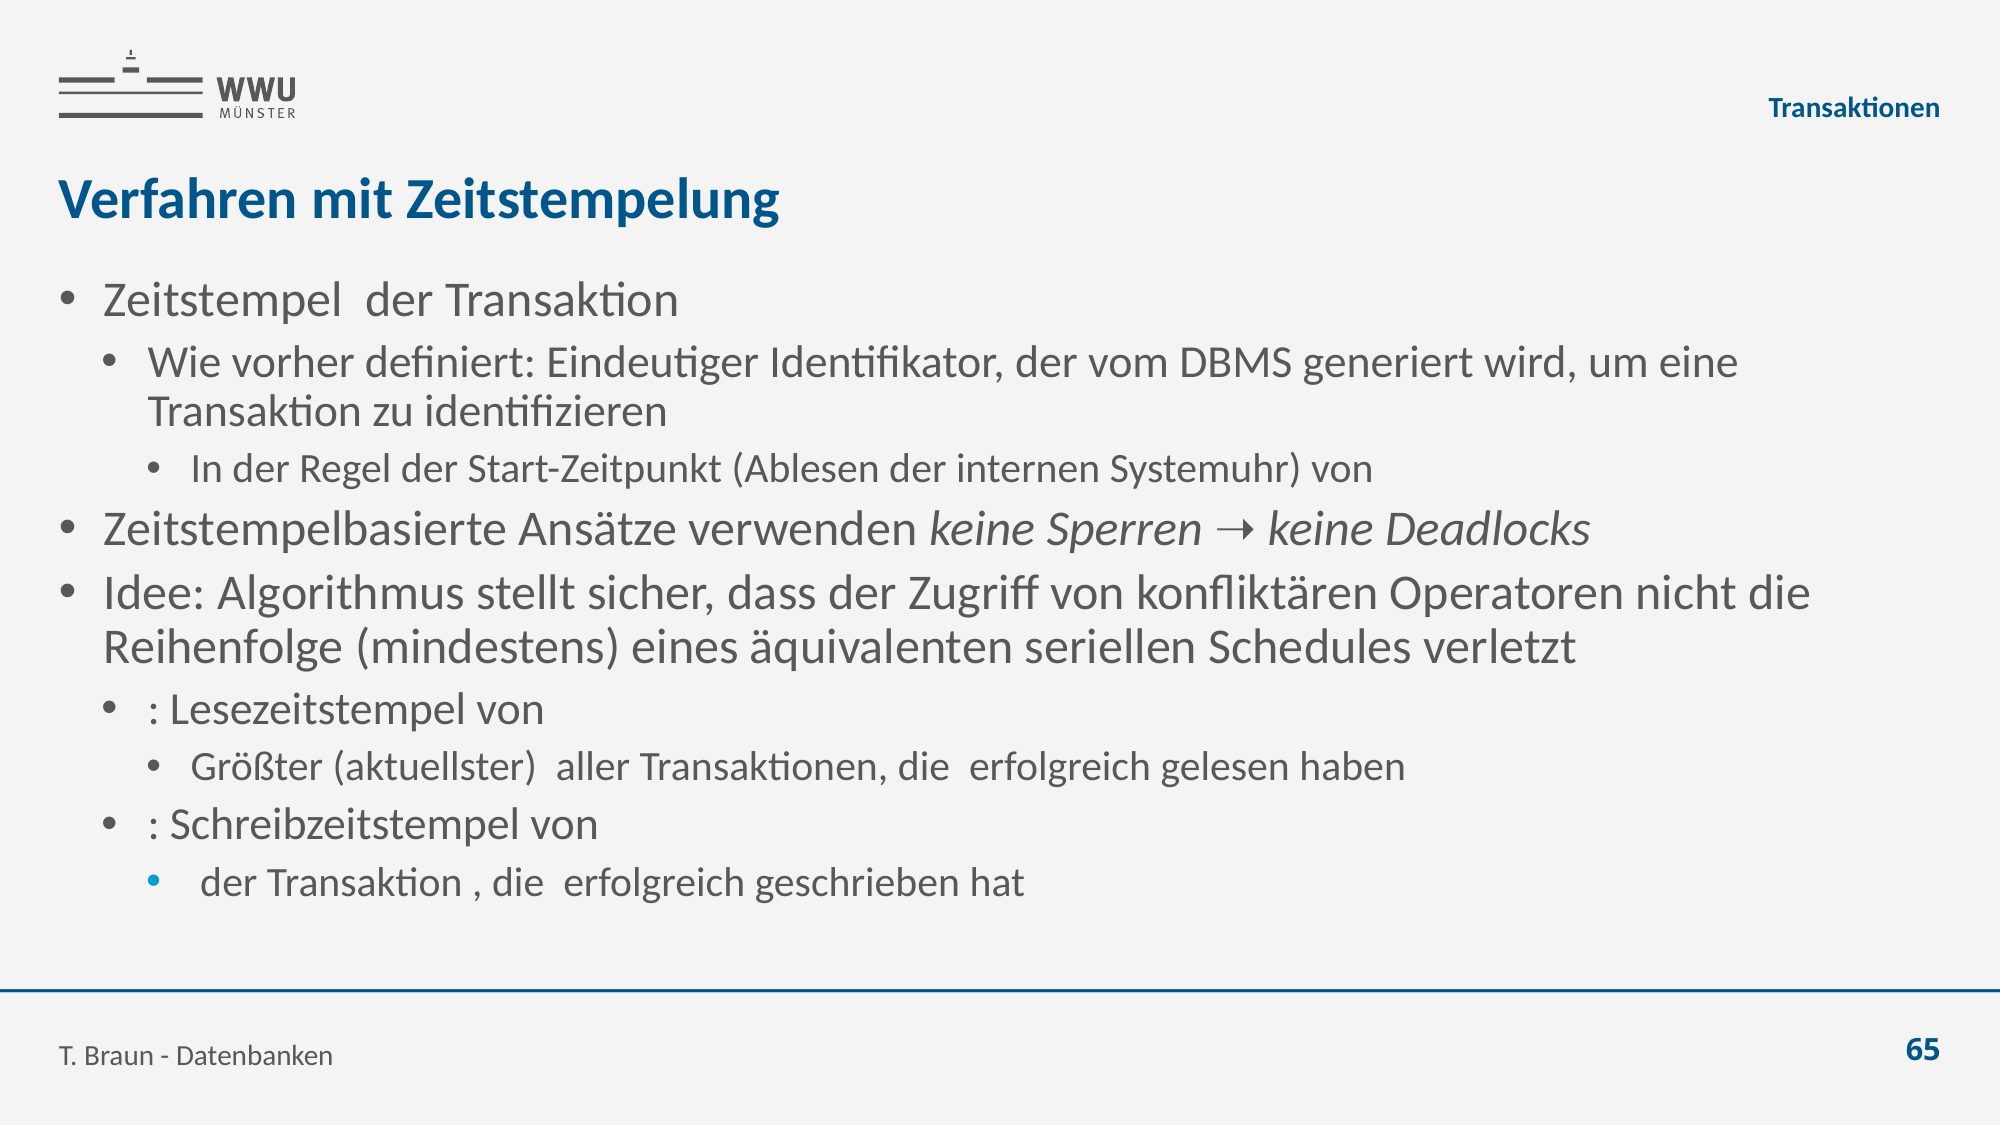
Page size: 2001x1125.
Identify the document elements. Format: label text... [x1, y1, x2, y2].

title Verfahren mit Zeitstempelung [58, 148, 1941, 243]
slide_number Transaktionen [589, 63, 1941, 123]
slide_number 65 [1822, 1012, 1941, 1072]
footer T. Braun - Datenbanken [58, 1012, 1440, 1072]
